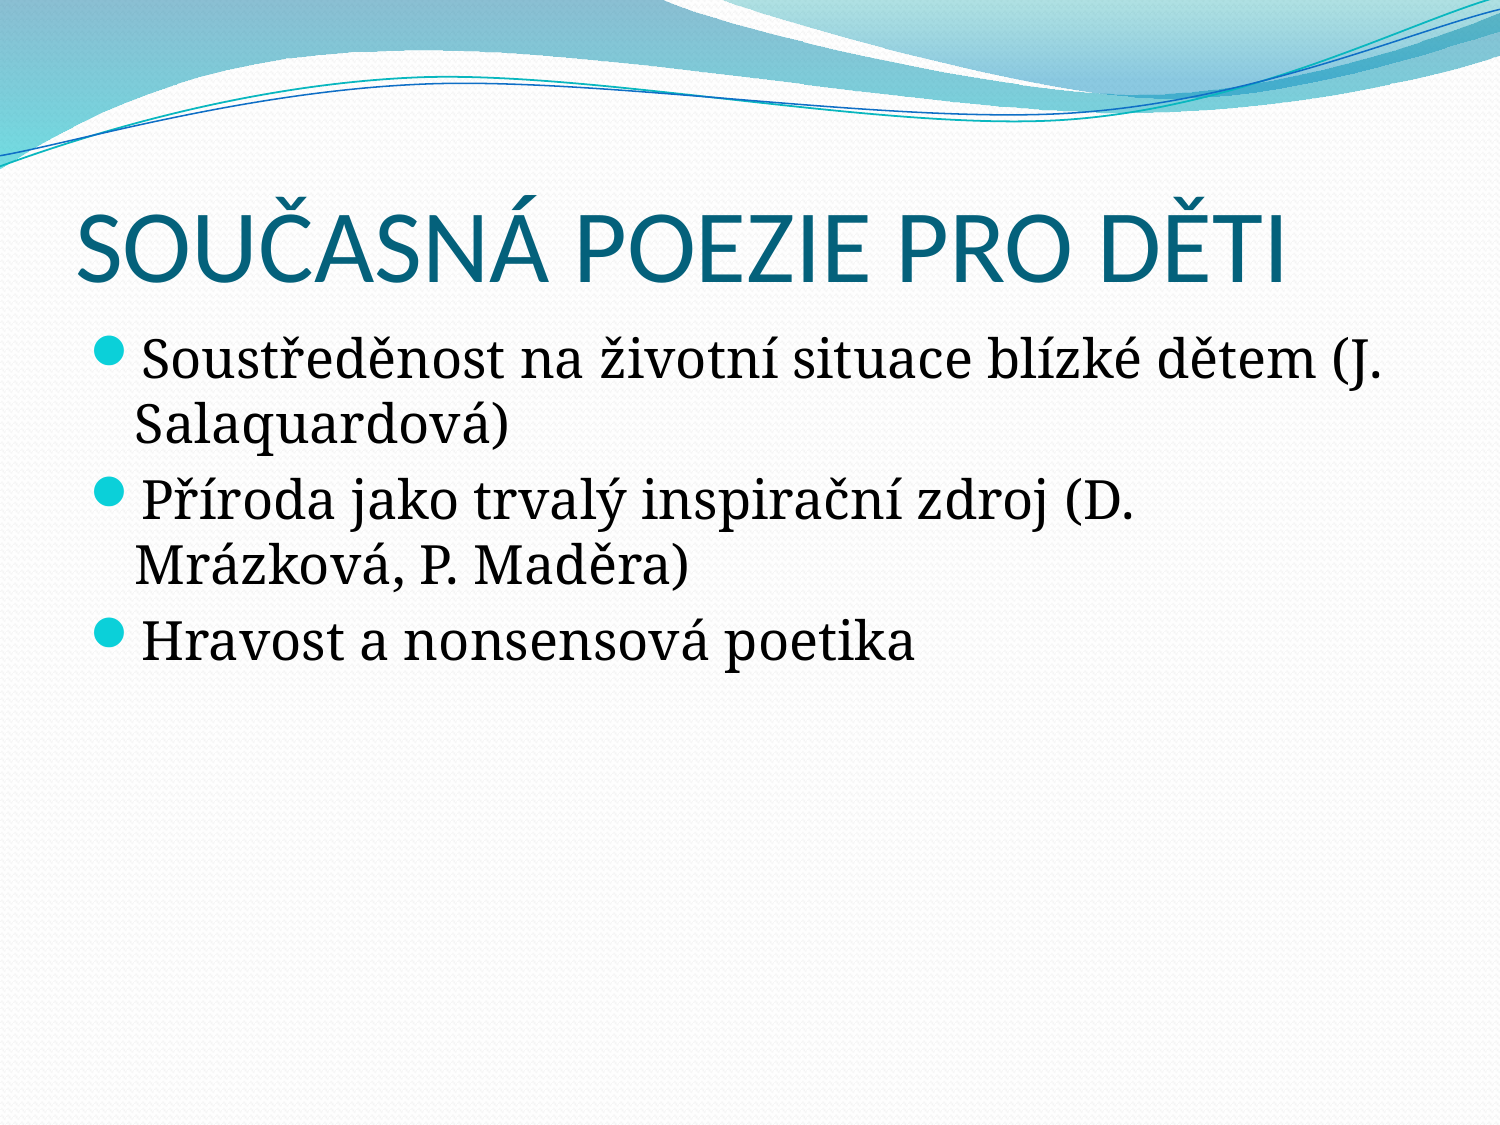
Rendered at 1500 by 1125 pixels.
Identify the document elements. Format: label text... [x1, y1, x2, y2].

list Soustředěnost na životní situace blízké dětem (J. Salaquardová) Příroda jako trvalý inspirační zdroj (D. Mrázková, P. Maděra) Hravost a nonsensová poetika [75, 317, 1425, 1038]
title SOUČASNÁ POEZIE PRO DĚTI [75, 115, 1425, 303]
